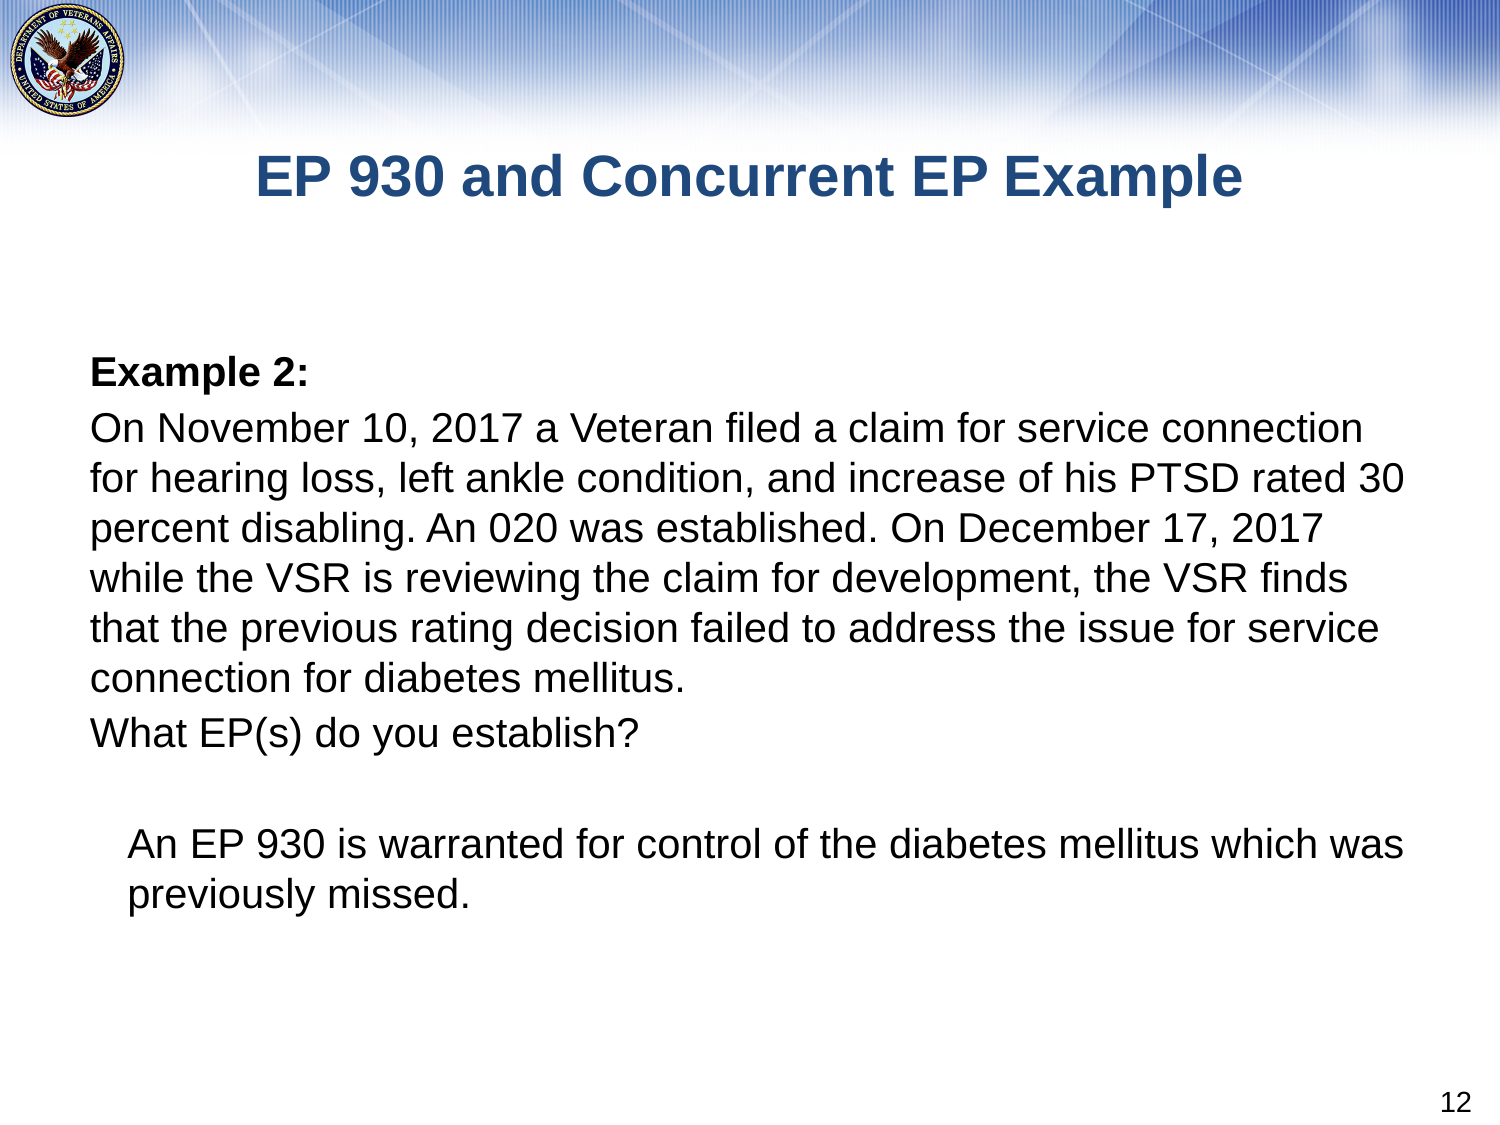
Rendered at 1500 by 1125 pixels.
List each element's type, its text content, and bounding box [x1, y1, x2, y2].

picture [0, 309, 1500, 1062]
list Example 2: On November 10, 2017 a Veteran filed a claim for service connection for hearing loss, left ankle condition, and increase of his PTSD rated 30 percent disabling. An 020 was established. On December 17, 2017 while the VSR is reviewing the claim for development, the VSR finds that the previous rating decision failed to address the issue for service connection for diabetes mellitus. What EP(s) do you establish? An EP 930 is warranted for control of the diabetes mellitus which was previously missed. [75, 337, 1425, 980]
slide_number 12 [1136, 1083, 1487, 1125]
title EP 930 and Concurrent EP Example [0, 130, 1500, 309]
picture [0, 0, 1500, 130]
